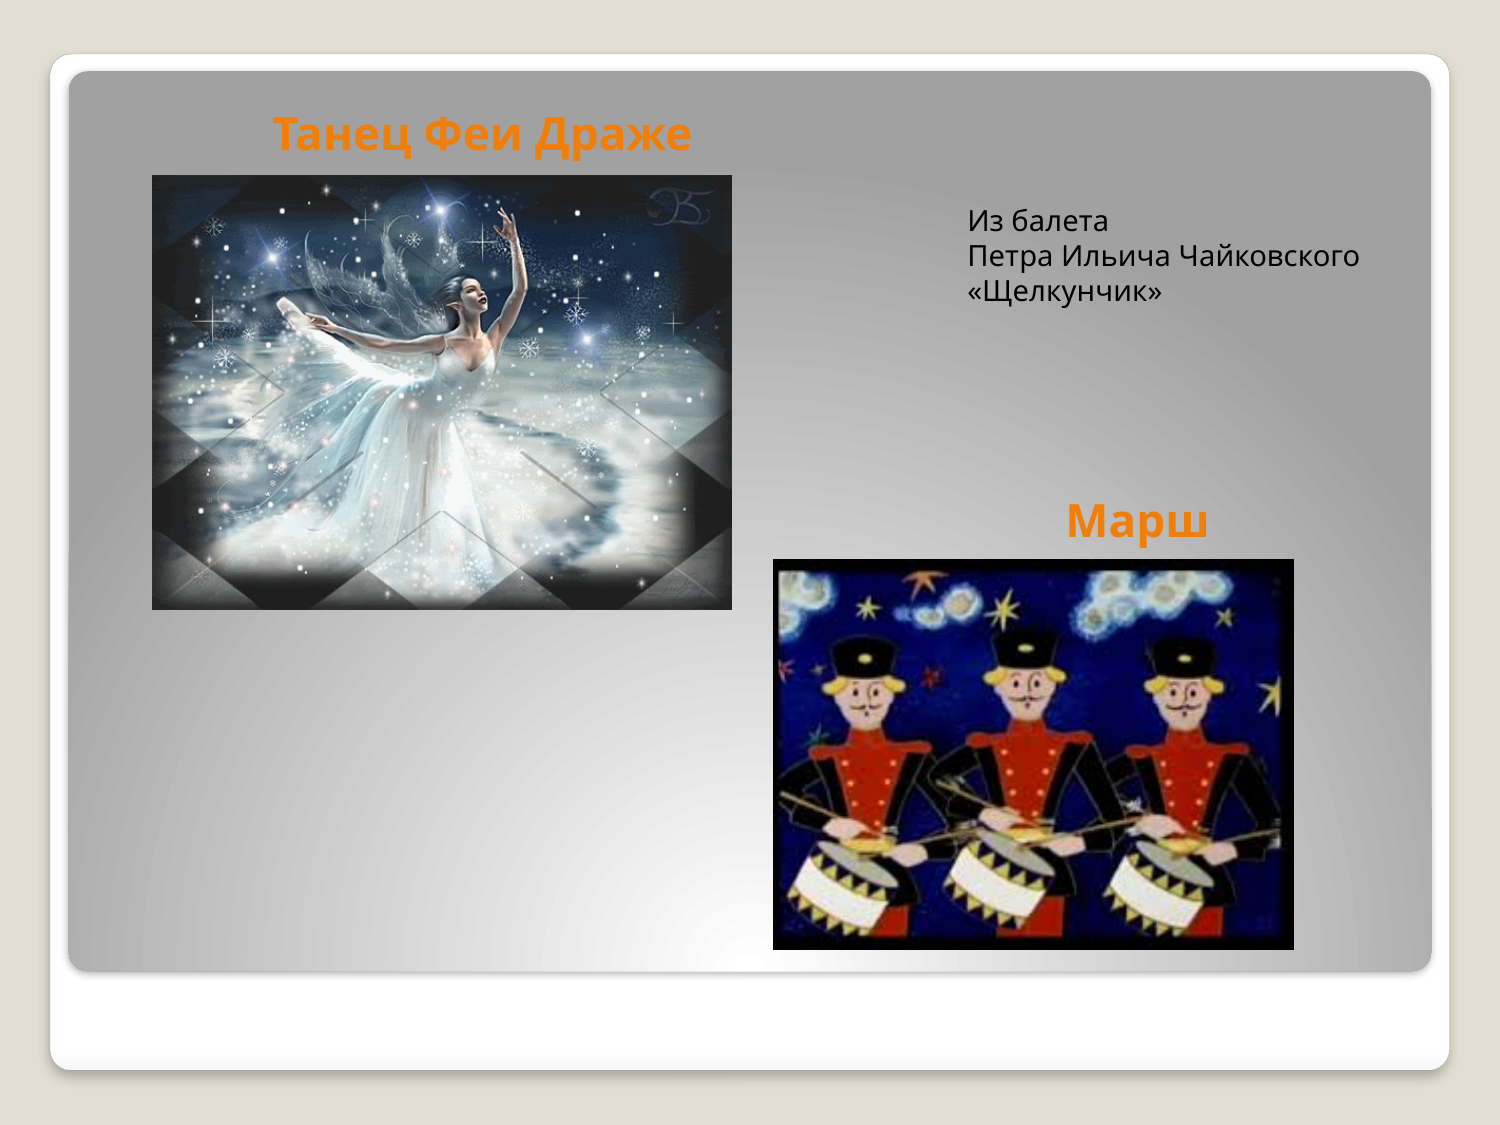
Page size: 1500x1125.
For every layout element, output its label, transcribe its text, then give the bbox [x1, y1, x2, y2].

picture [773, 559, 1294, 950]
text_box Марш [843, 468, 1432, 554]
title Танец Феи Драже [257, 82, 846, 168]
list Из балета Петра Ильича Чайковского «Щелкунчик» [949, 187, 1418, 364]
picture [152, 175, 732, 610]
